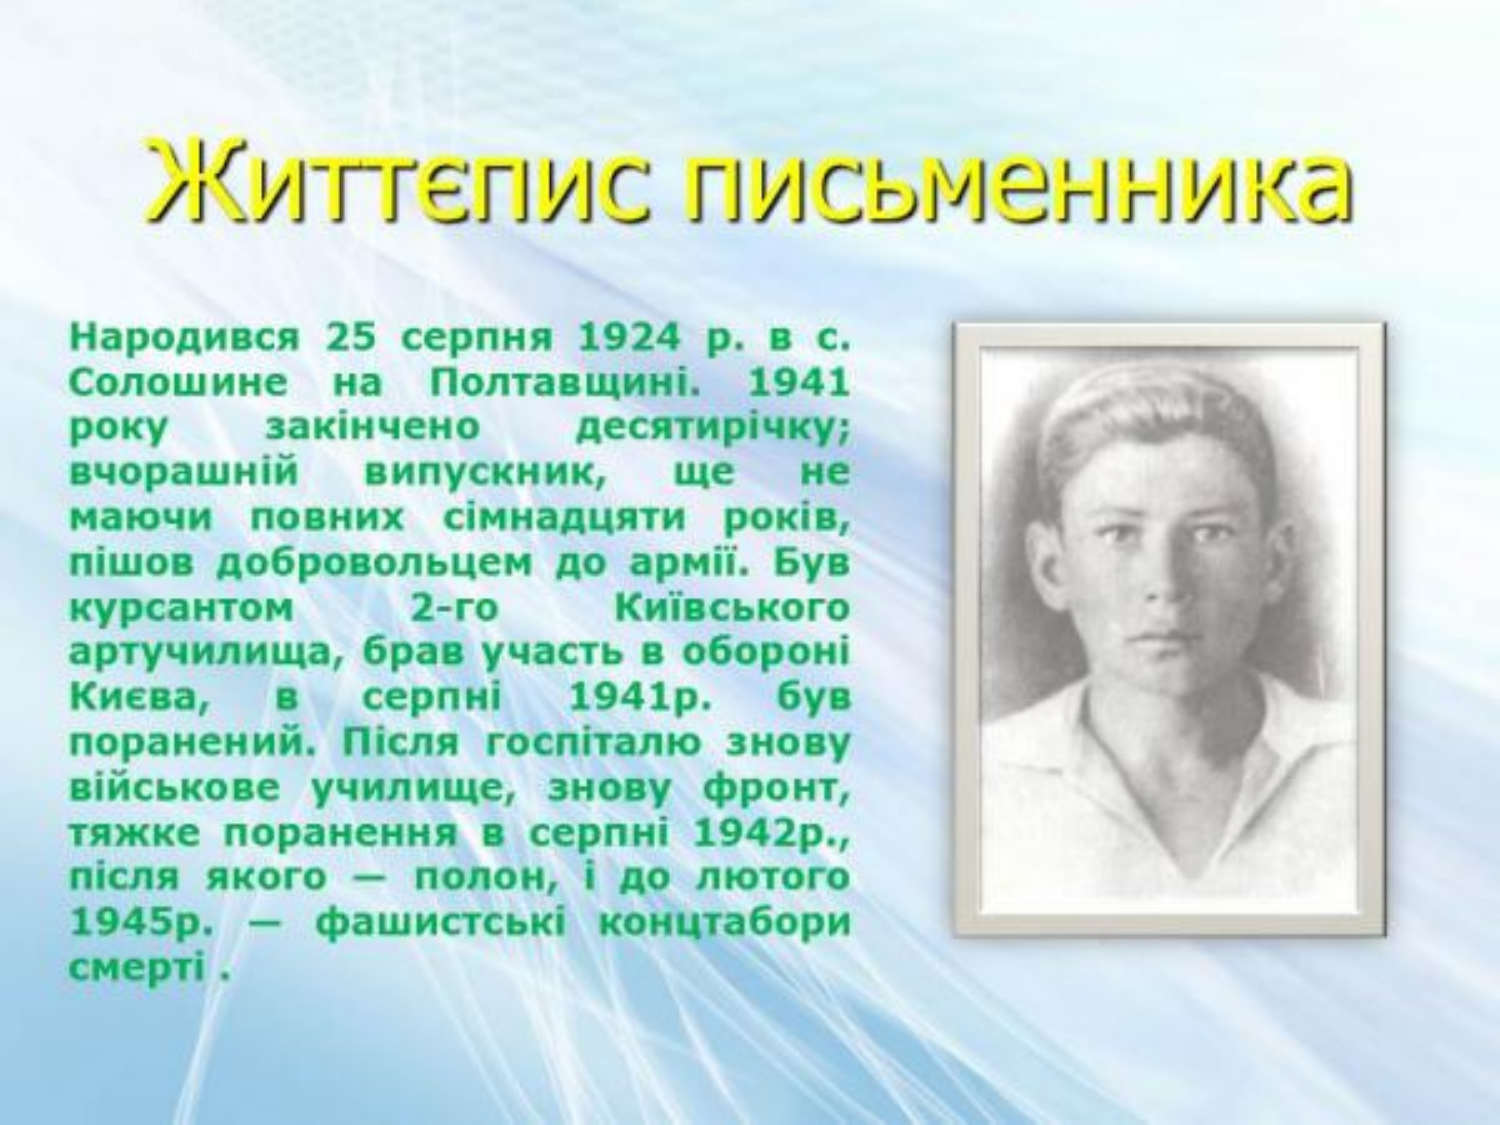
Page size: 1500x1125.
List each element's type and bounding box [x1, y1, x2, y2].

list [0, 0, 1500, 1125]
